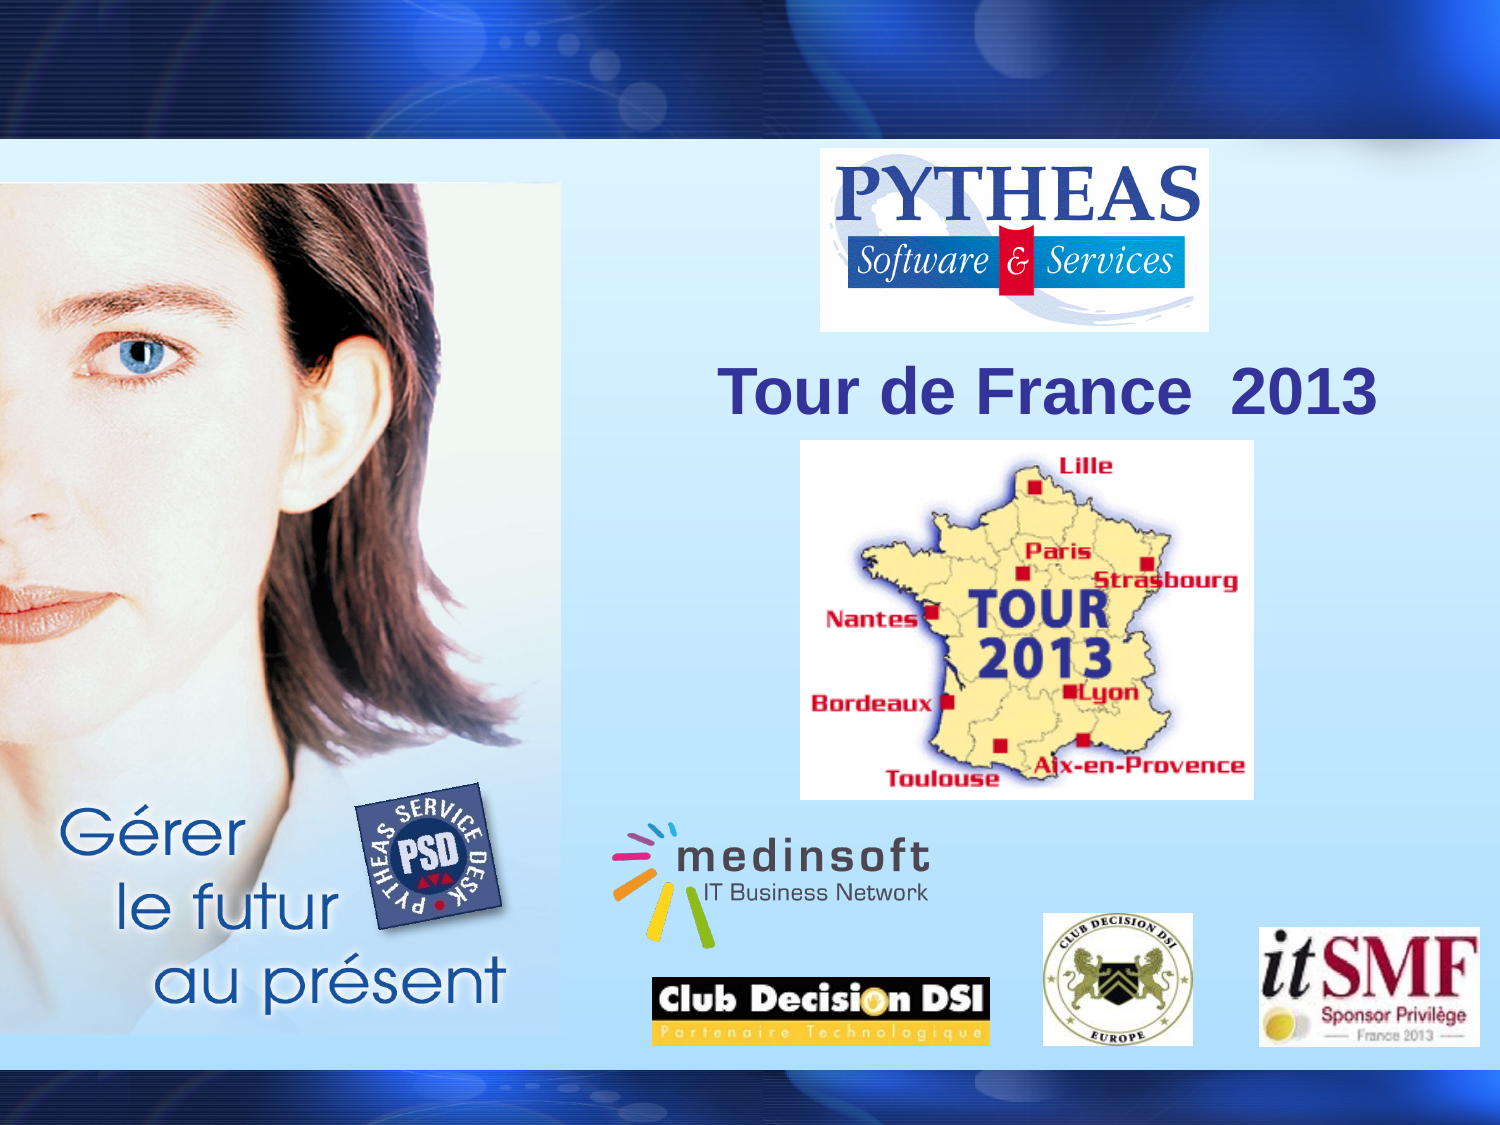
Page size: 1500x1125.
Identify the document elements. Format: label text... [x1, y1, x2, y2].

picture [1043, 913, 1193, 1046]
picture [1259, 927, 1480, 1047]
picture [0, 0, 1500, 139]
picture [0, 181, 562, 1036]
picture [0, 1069, 1500, 1125]
text_box Tour de France 2013 [596, 340, 1500, 436]
picture [604, 818, 940, 953]
picture [651, 976, 990, 1046]
picture [820, 148, 1209, 332]
picture [800, 440, 1254, 800]
